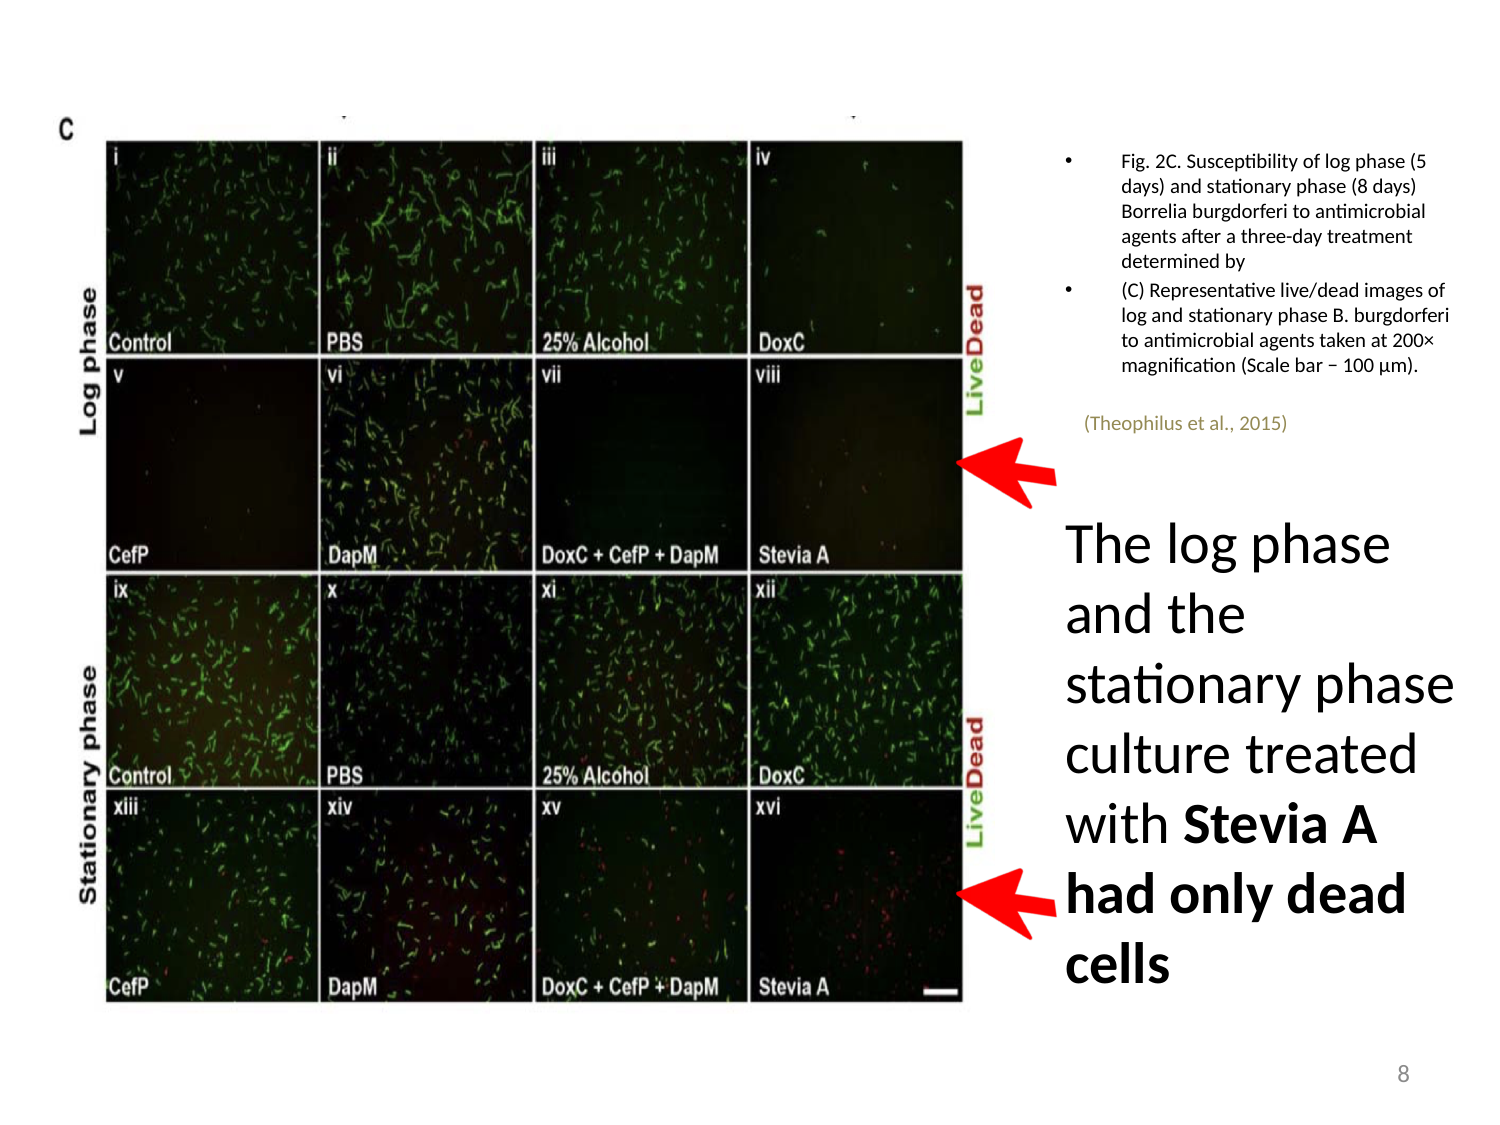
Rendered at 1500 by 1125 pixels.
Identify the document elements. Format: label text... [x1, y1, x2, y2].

picture [952, 809, 1102, 994]
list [50, 116, 996, 1014]
slide_number 8 [1074, 1042, 1425, 1103]
picture [952, 378, 1102, 563]
list Fig. 2C. Susceptibility of log phase (5 days) and stationary phase (8 days) Borrelia burgdorferi to antimicrobial agents after a three-day treatment determined by (C) Representative live/dead images of log and stationary phase B. burgdorferi to antimicrobial agents taken at 200× magniﬁcation (Scale bar − 100 μm). (Theophilus et al., 2015) The log phase and the stationary phase culture treated with Stevia A had only dead cells [1050, 140, 1475, 1008]
